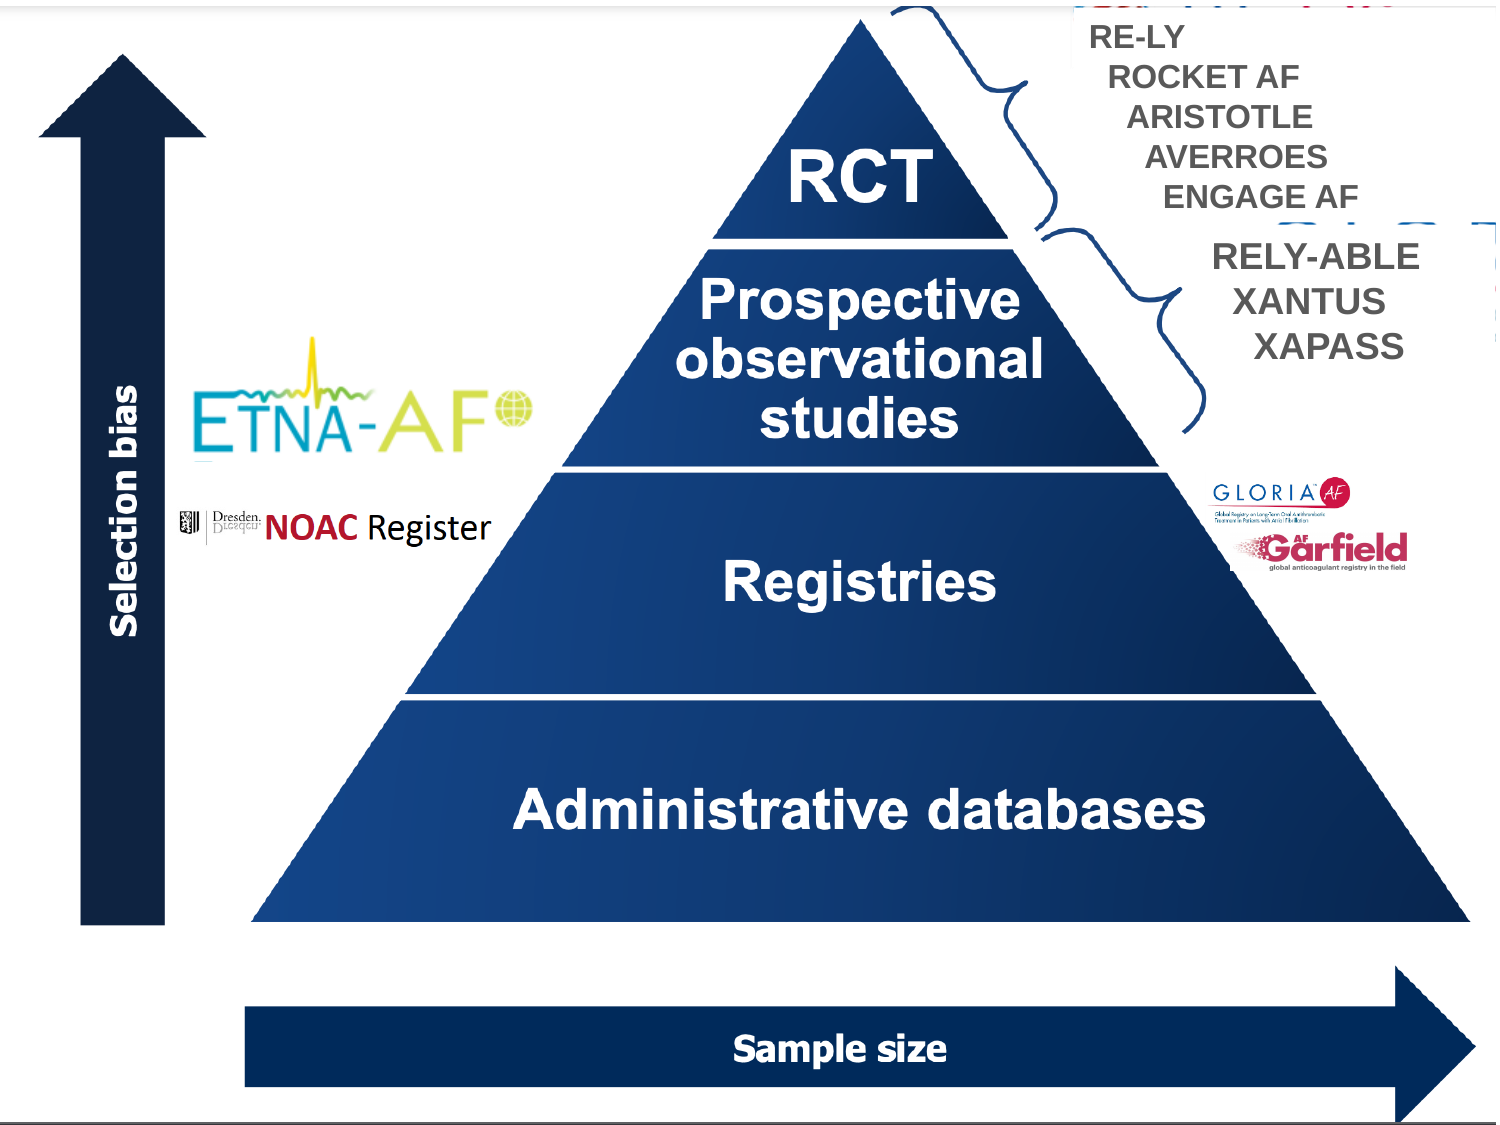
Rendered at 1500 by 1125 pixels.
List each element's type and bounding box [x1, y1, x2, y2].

text_box [176, 507, 495, 548]
picture [0, 0, 1496, 1125]
